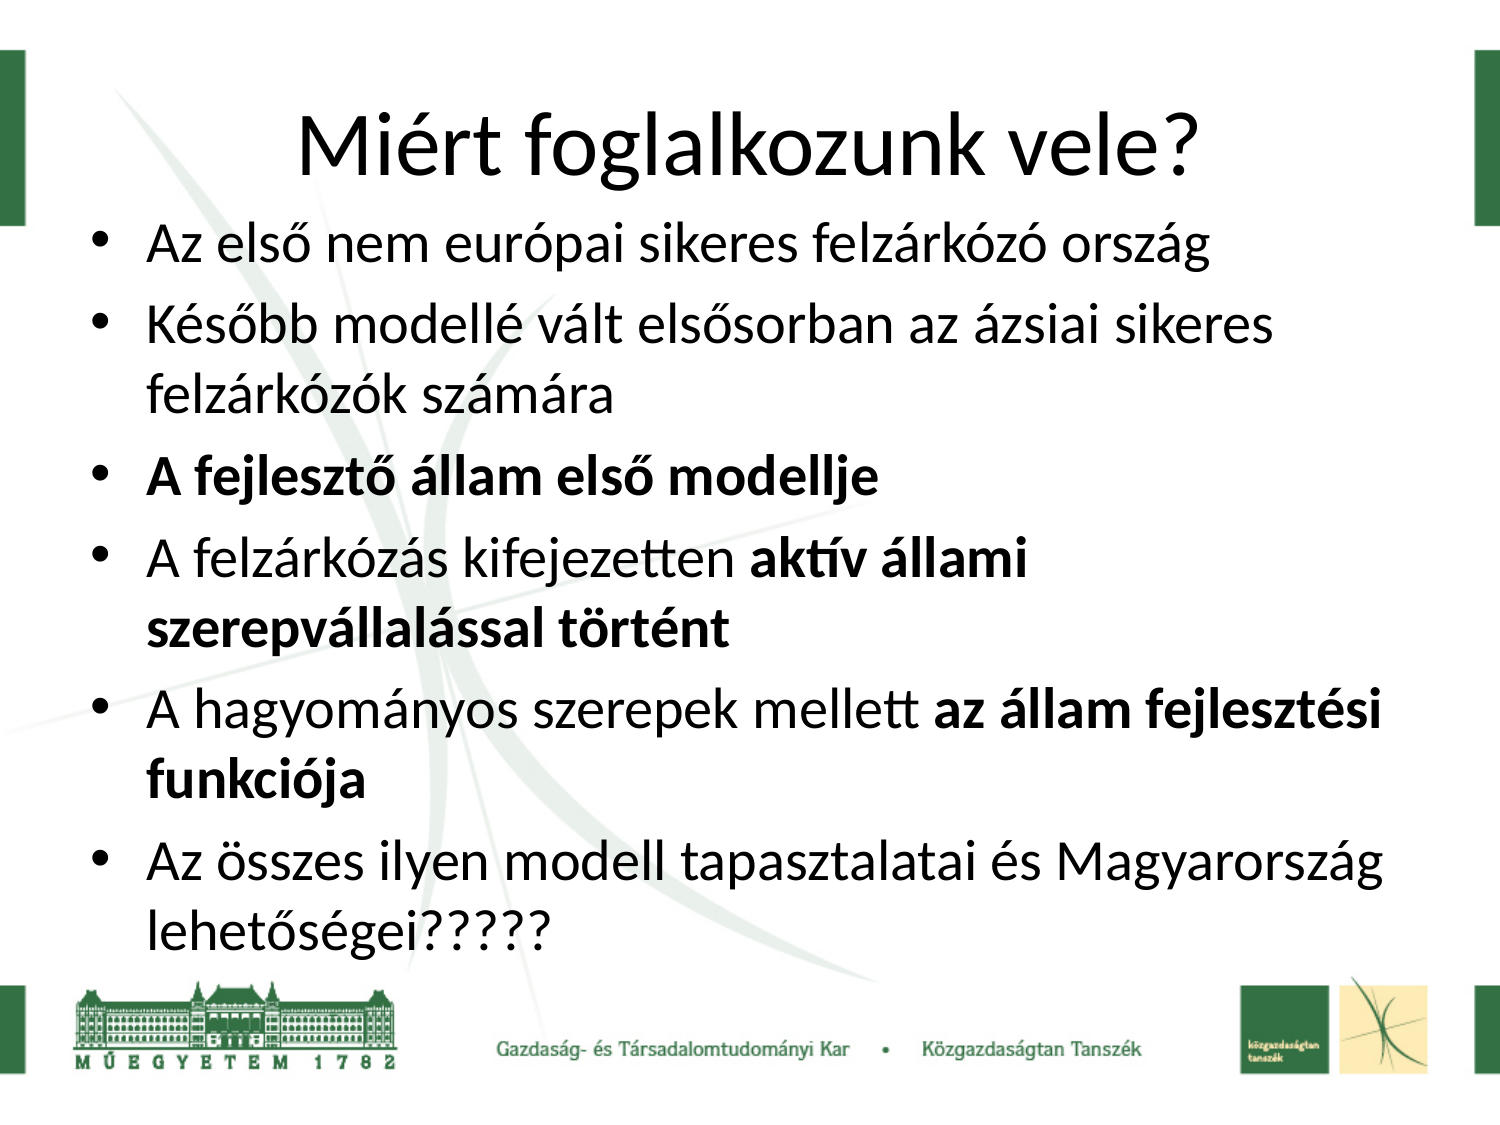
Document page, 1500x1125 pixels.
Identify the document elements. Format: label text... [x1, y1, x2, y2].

picture [0, 0, 1500, 1125]
list Az első nem európai sikeres felzárkózó ország Később modellé vált elsősorban az ázsiai sikeres felzárkózók számára A fejlesztő állam első modellje A felzárkózás kifejezetten aktív állami szerepvállalással történt A hagyományos szerepek mellett az állam fejlesztési funkciója Az összes ilyen modell tapasztalatai és Magyarország lehetőségei????? [74, 196, 1426, 1006]
title Miért foglalkozunk vele? [74, 44, 1426, 196]
